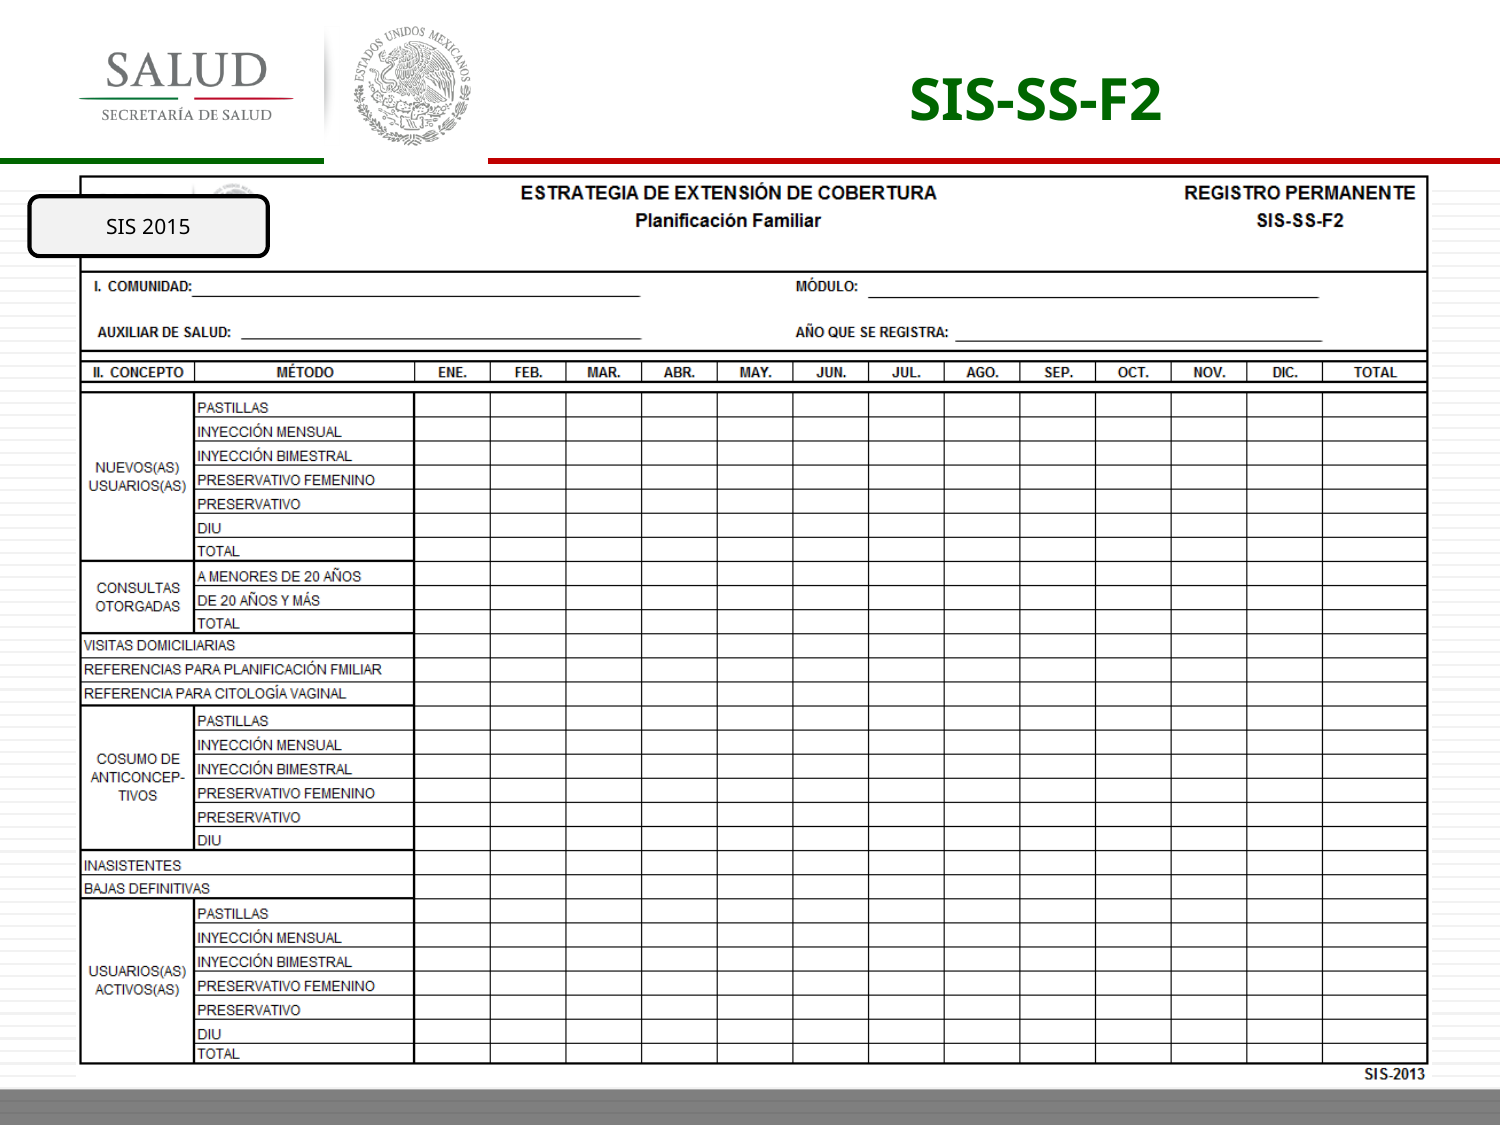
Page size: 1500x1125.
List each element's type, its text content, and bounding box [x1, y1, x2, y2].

text_box SIS 2015 [27, 194, 71, 259]
picture [78, 26, 471, 146]
text_box SIS-SS-F2 [894, 54, 1178, 140]
picture [76, 172, 1433, 1083]
